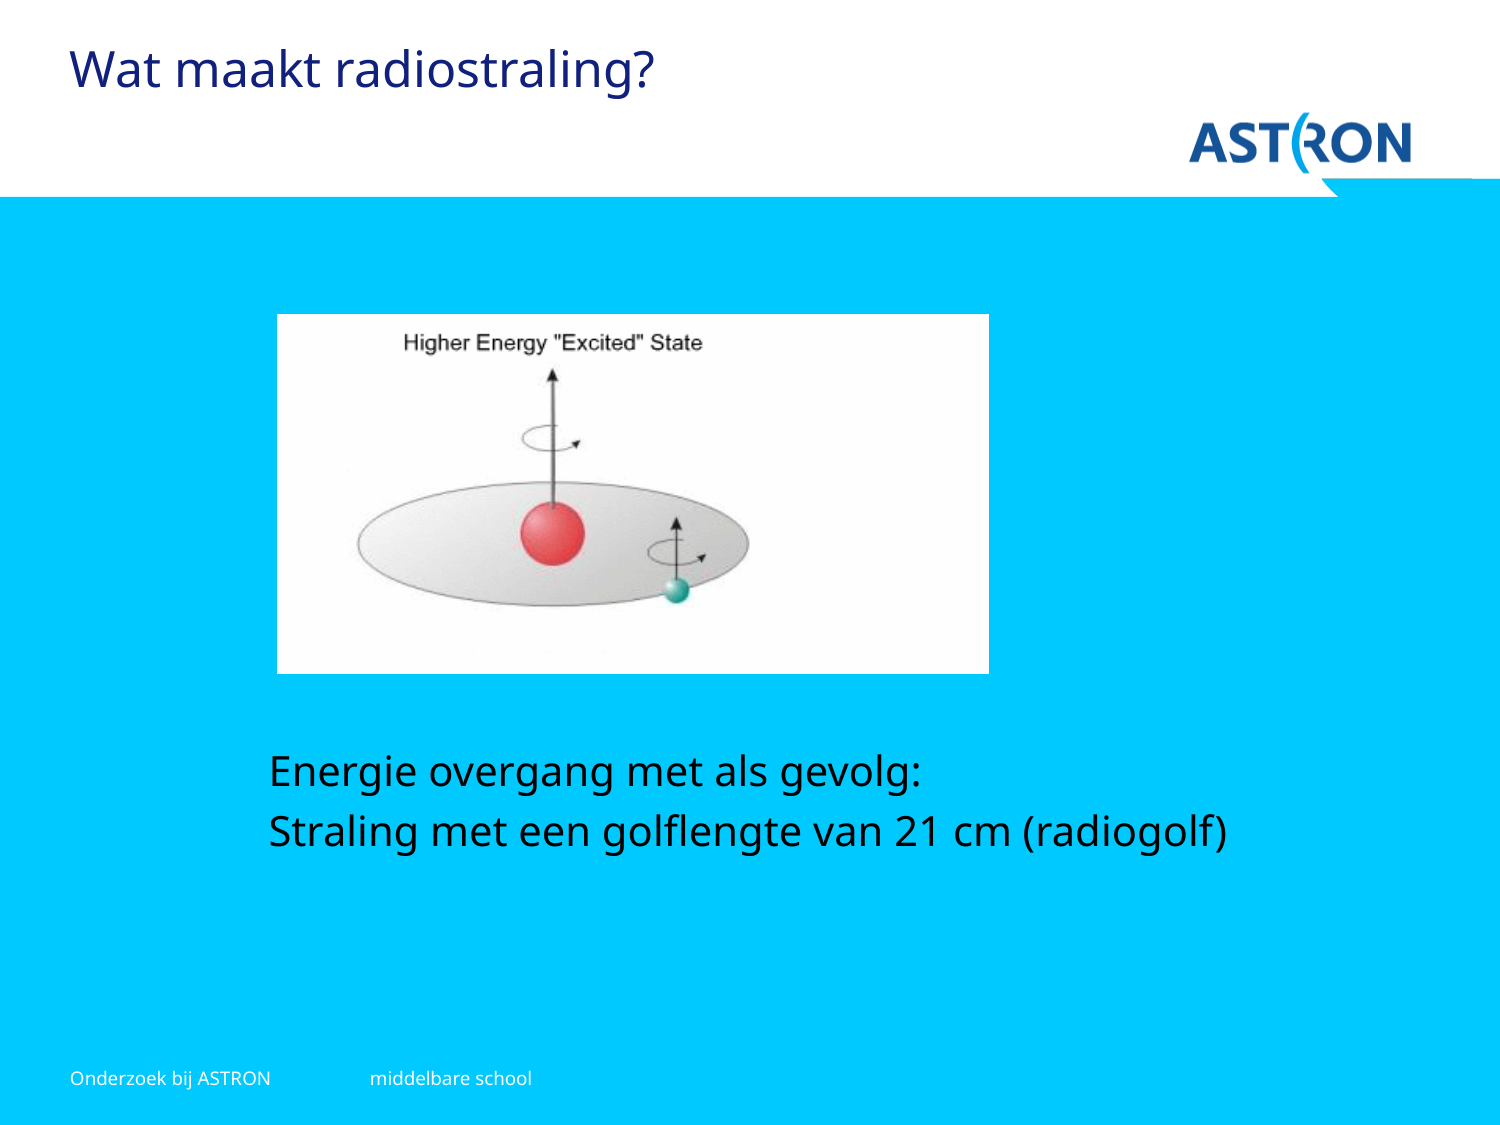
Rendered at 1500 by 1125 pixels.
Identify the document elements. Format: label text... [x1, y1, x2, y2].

picture [278, 315, 988, 673]
text_box Energie overgang met als gevolg: Straling met een golflengte van 21 cm (radiogolf) [253, 727, 1459, 863]
title Wat maakt radiostraling? [69, 37, 1076, 188]
footer Onderzoek bij ASTRON middelbare school [69, 1062, 1038, 1125]
picture [0, 0, 1500, 196]
